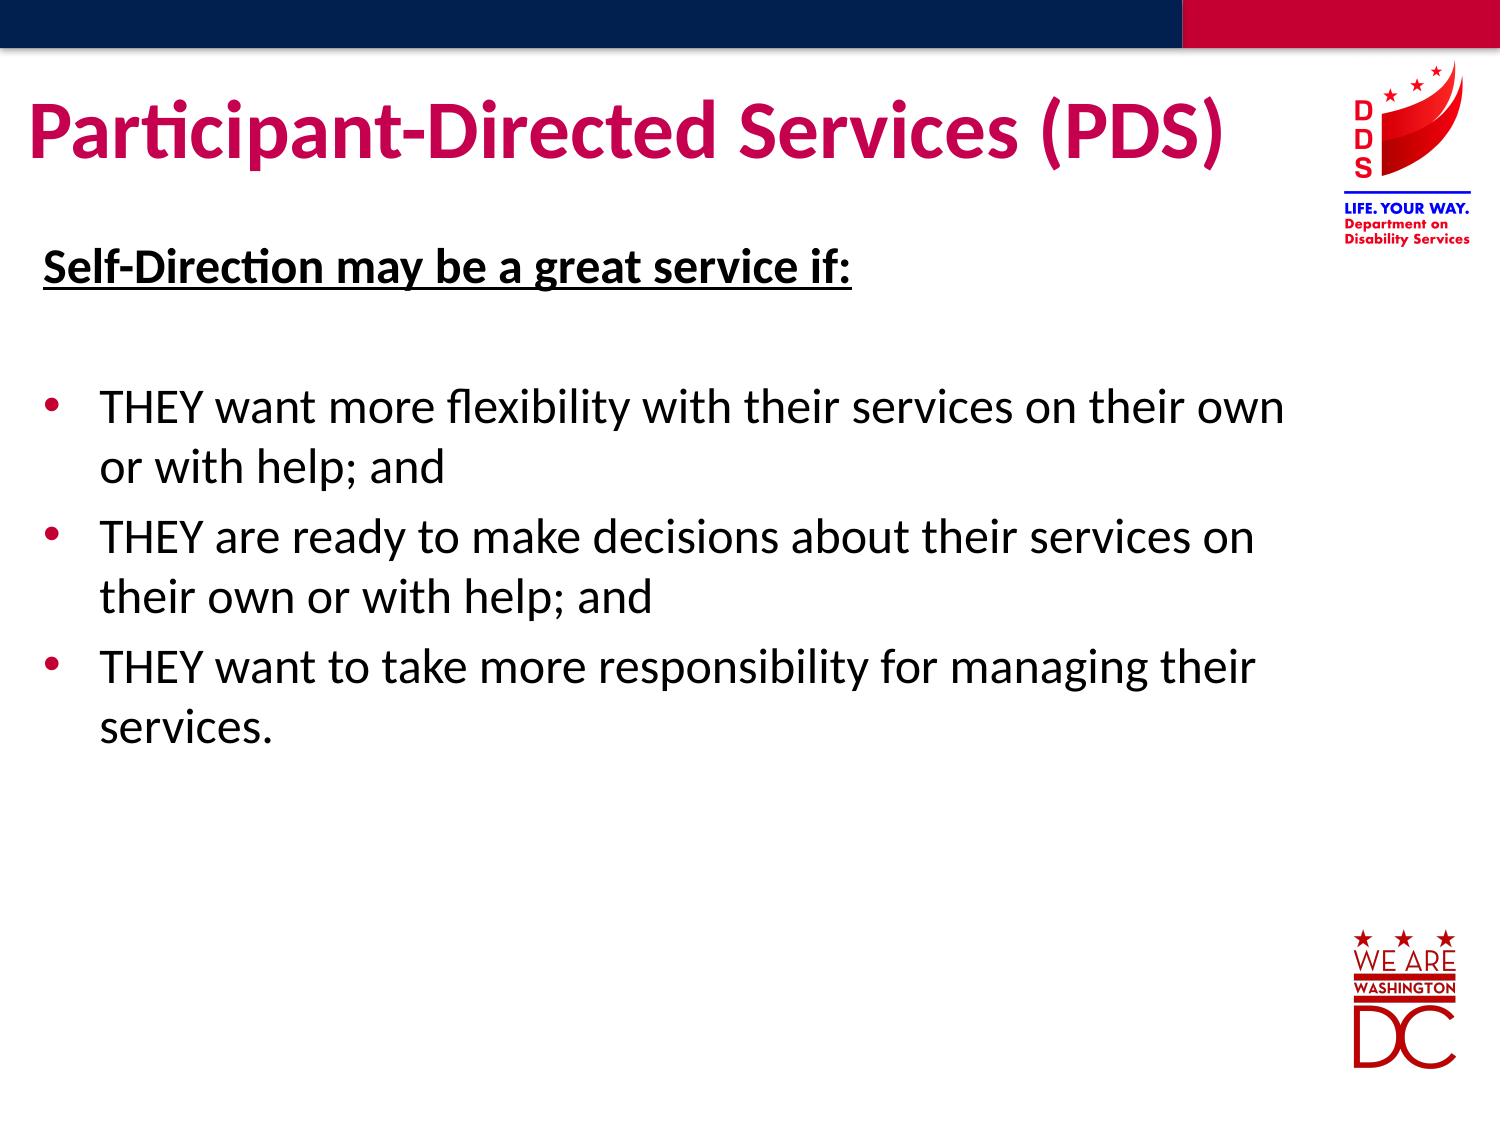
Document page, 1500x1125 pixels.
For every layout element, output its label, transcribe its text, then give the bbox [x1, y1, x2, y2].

list Self-Direction may be a great service if: THEY want more flexibility with their services on their own or with help; and THEY are ready to make decisions about their services on their own or with help; and THEY want to take more responsibility for managing their services. [28, 226, 1338, 1070]
title Participant-Directed Services (PDS) [28, 72, 1326, 188]
picture [1337, 927, 1473, 1070]
picture [1342, 58, 1472, 249]
